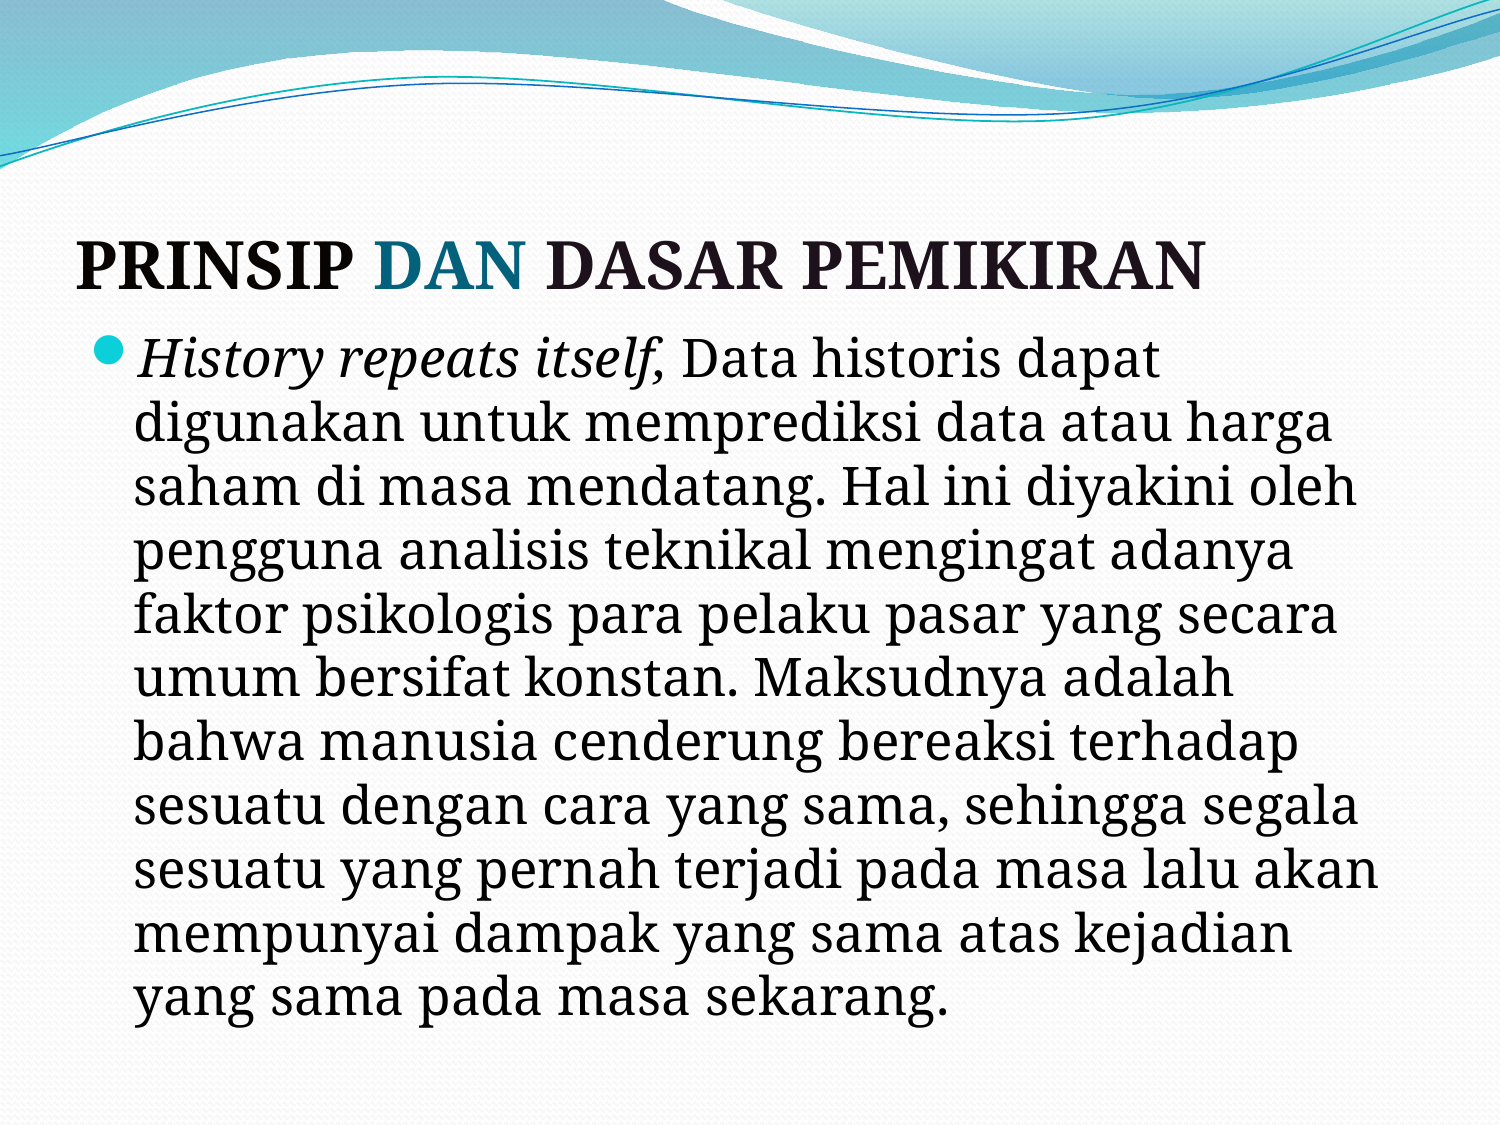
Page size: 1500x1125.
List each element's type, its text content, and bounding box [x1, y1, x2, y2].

list History repeats itself, Data historis dapat digunakan untuk memprediksi data atau harga saham di masa men­datang. Hal ini diyakini oleh pengguna analisis teknikal mengingat adanya faktor psiko­logis para pelaku pasar yang secara umum bersifat konstan. Maksudnya adalah bahwa manusia cenderung bereaksi terhadap sesuatu dengan cara yang sama, sehingga segala sesuatu yang pernah terjadi pada masa lalu akan mempunyai dampak yang sama atas kejadian yang sama pada masa sekarang. [75, 317, 1425, 1038]
title PRINSIP DAN DASAR PEMIKIRAN [75, 115, 1425, 303]
